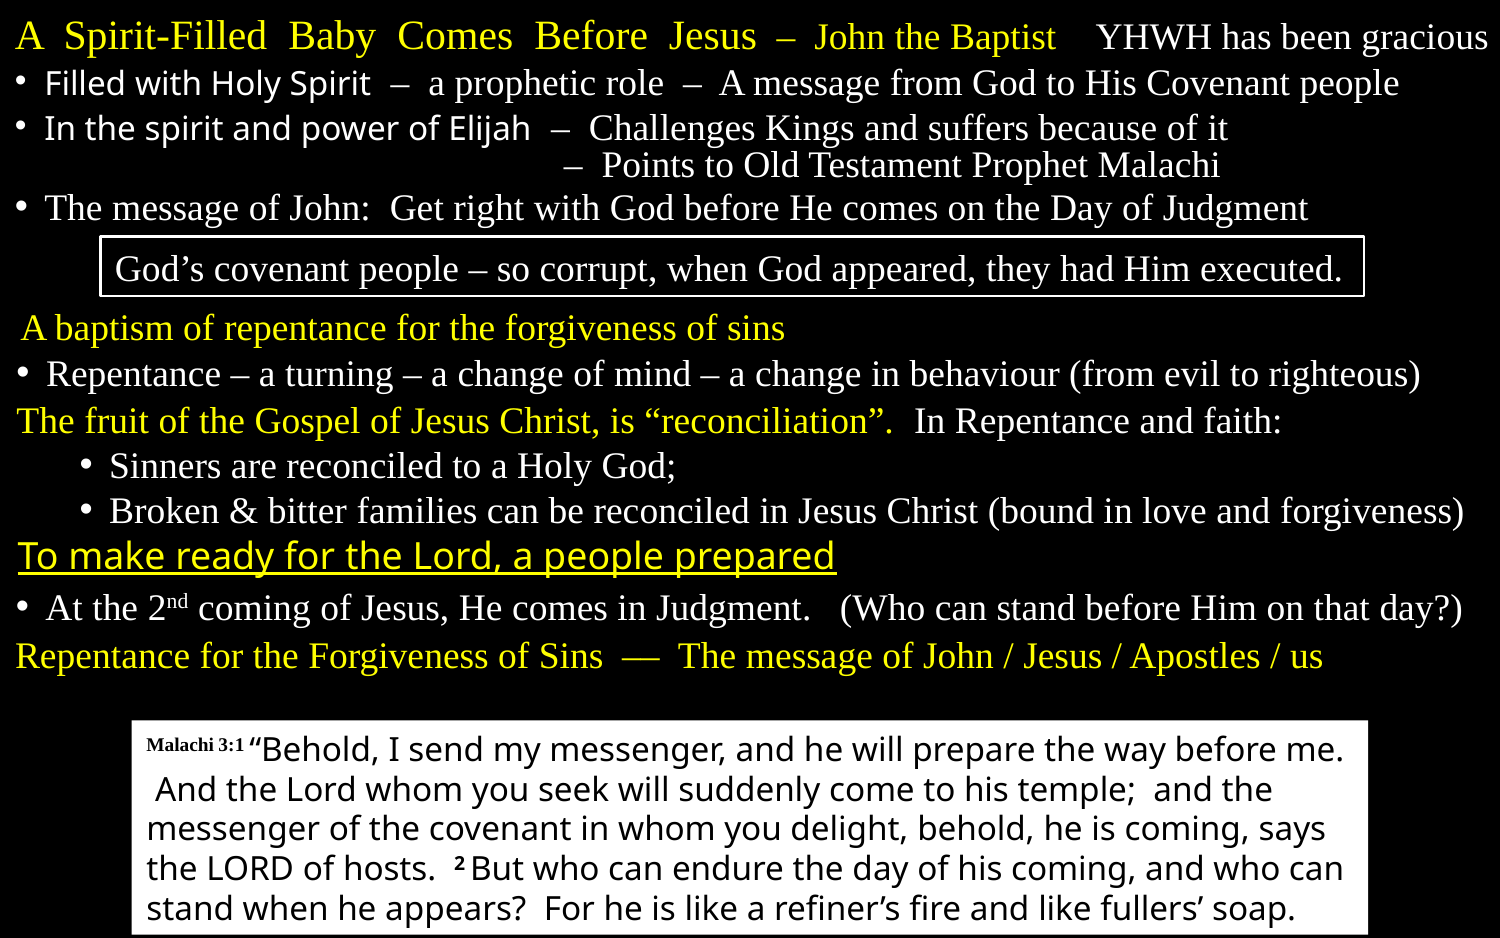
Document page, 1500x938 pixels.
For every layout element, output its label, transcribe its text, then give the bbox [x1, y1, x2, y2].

text_box Repentance for the Forgiveness of Sins –– The message of John / Jesus / Apostles / us [0, 623, 1496, 684]
text_box The message of John: Get right with God before He comes on the Day of Judgment [0, 175, 1495, 236]
text_box A baptism of repentance for the forgiveness of sins [5, 296, 1194, 342]
text_box God’s covenant people – so corrupt, when God appeared, they had Him executed. [100, 236, 1365, 297]
text_box – Points to Old Testament Prophet Malachi [549, 132, 1483, 175]
text_box The fruit of the Gospel of Jesus Christ, is “reconciliation”. In Repentance and faith: [1, 388, 1496, 449]
text_box At the 2nd coming of Jesus, He comes in Judgment. (Who can stand before Him on that day?) [1, 575, 1500, 636]
text_box YHWH has been gracious [1080, 4, 1500, 65]
text_box Repentance – a turning – a change of mind – a change in behaviour (from evil to righteous) [1, 342, 1496, 388]
text_box Filled with Holy Spirit – a prophetic role – A message from God to His Covenant people In the spirit and power of Elijah – Challenges Kings and suffers because of it [0, 50, 1495, 155]
text_box A Spirit-Filled Baby Comes Before Jesus – John the Baptist [0, 0, 1235, 50]
text_box To make ready for the Lord, a people prepared [2, 524, 1494, 575]
text_box Sinners are reconciled to a Holy God; Broken & bitter families can be reconciled in Jesus Christ (bound in love and forgiveness) [64, 433, 1494, 524]
text_box Malachi 3:1 “Behold, I send my messenger, and he will prepare the way before me. And the Lord whom you seek will suddenly come to his temple; and the messenger of the covenant in whom you delight, behold, he is coming, says the Lord of hosts. 2 But who can endure the day of his coming, and who can stand when he appears? For he is like a refiner’s fire and like fullers’ soap. [131, 720, 1369, 935]
